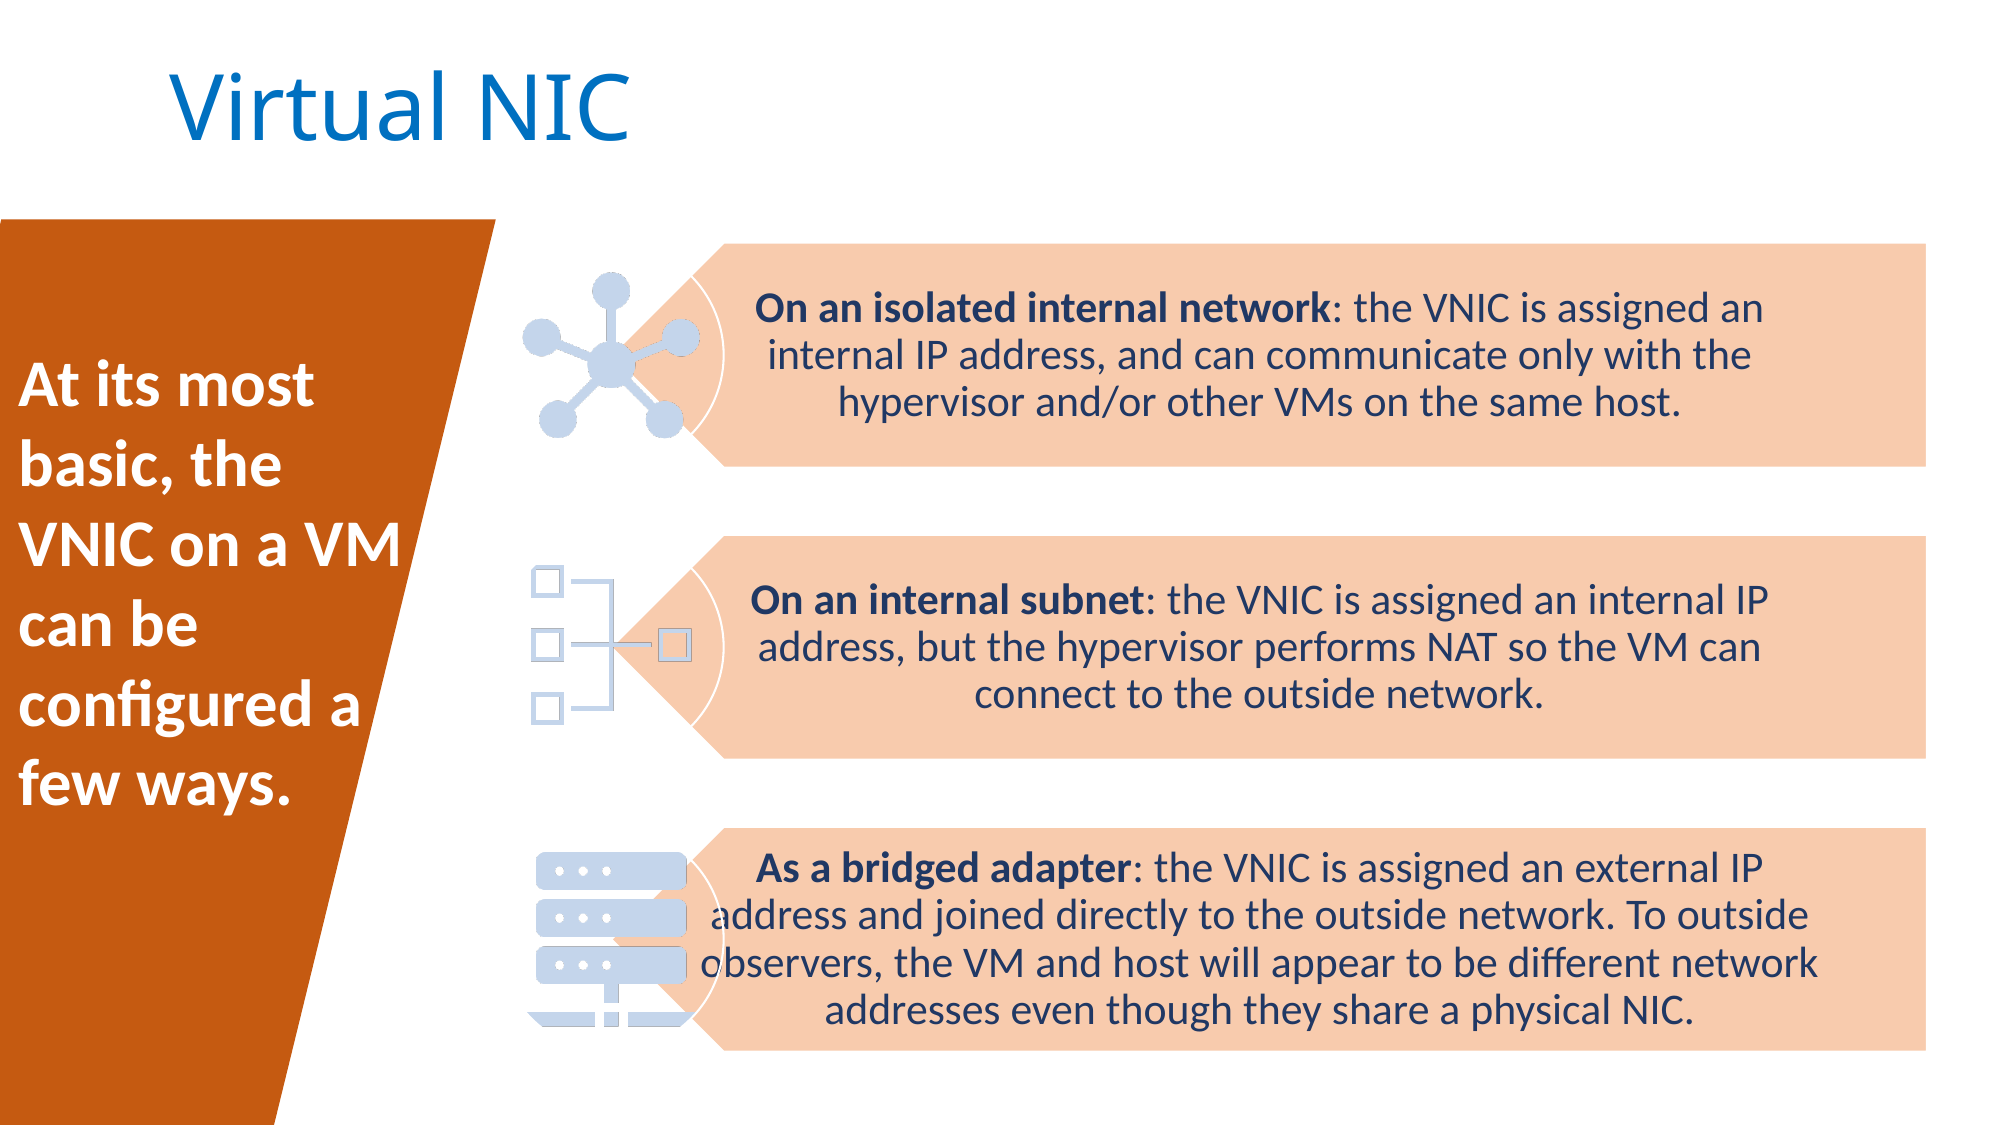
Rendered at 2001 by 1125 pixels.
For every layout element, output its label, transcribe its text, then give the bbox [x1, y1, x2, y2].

text_box [0, 218, 497, 1125]
text_box At its most basic, the VNIC on a VM can be configured a few ways. [3, 332, 223, 827]
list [223, 242, 2000, 1053]
title Virtual NIC [154, 2, 900, 220]
